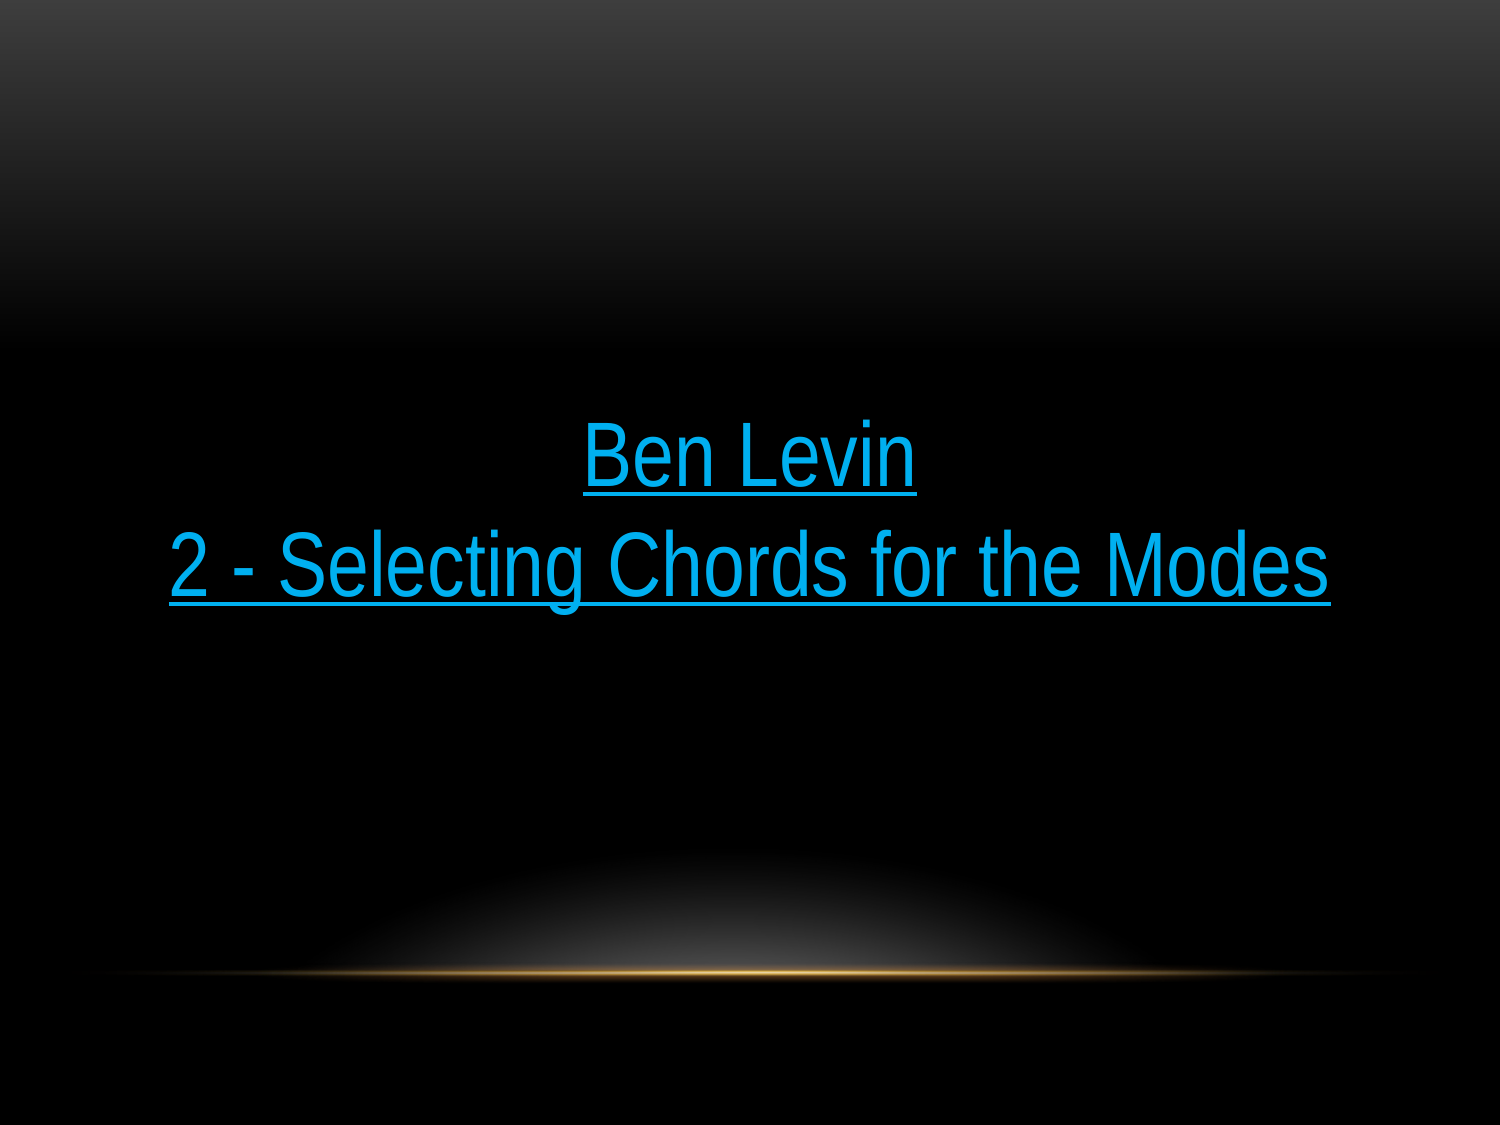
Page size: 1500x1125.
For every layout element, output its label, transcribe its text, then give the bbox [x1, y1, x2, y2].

picture [0, 0, 1500, 1125]
text_box Ben Levin 2 - Selecting Chords for the Modes [99, 387, 1400, 623]
